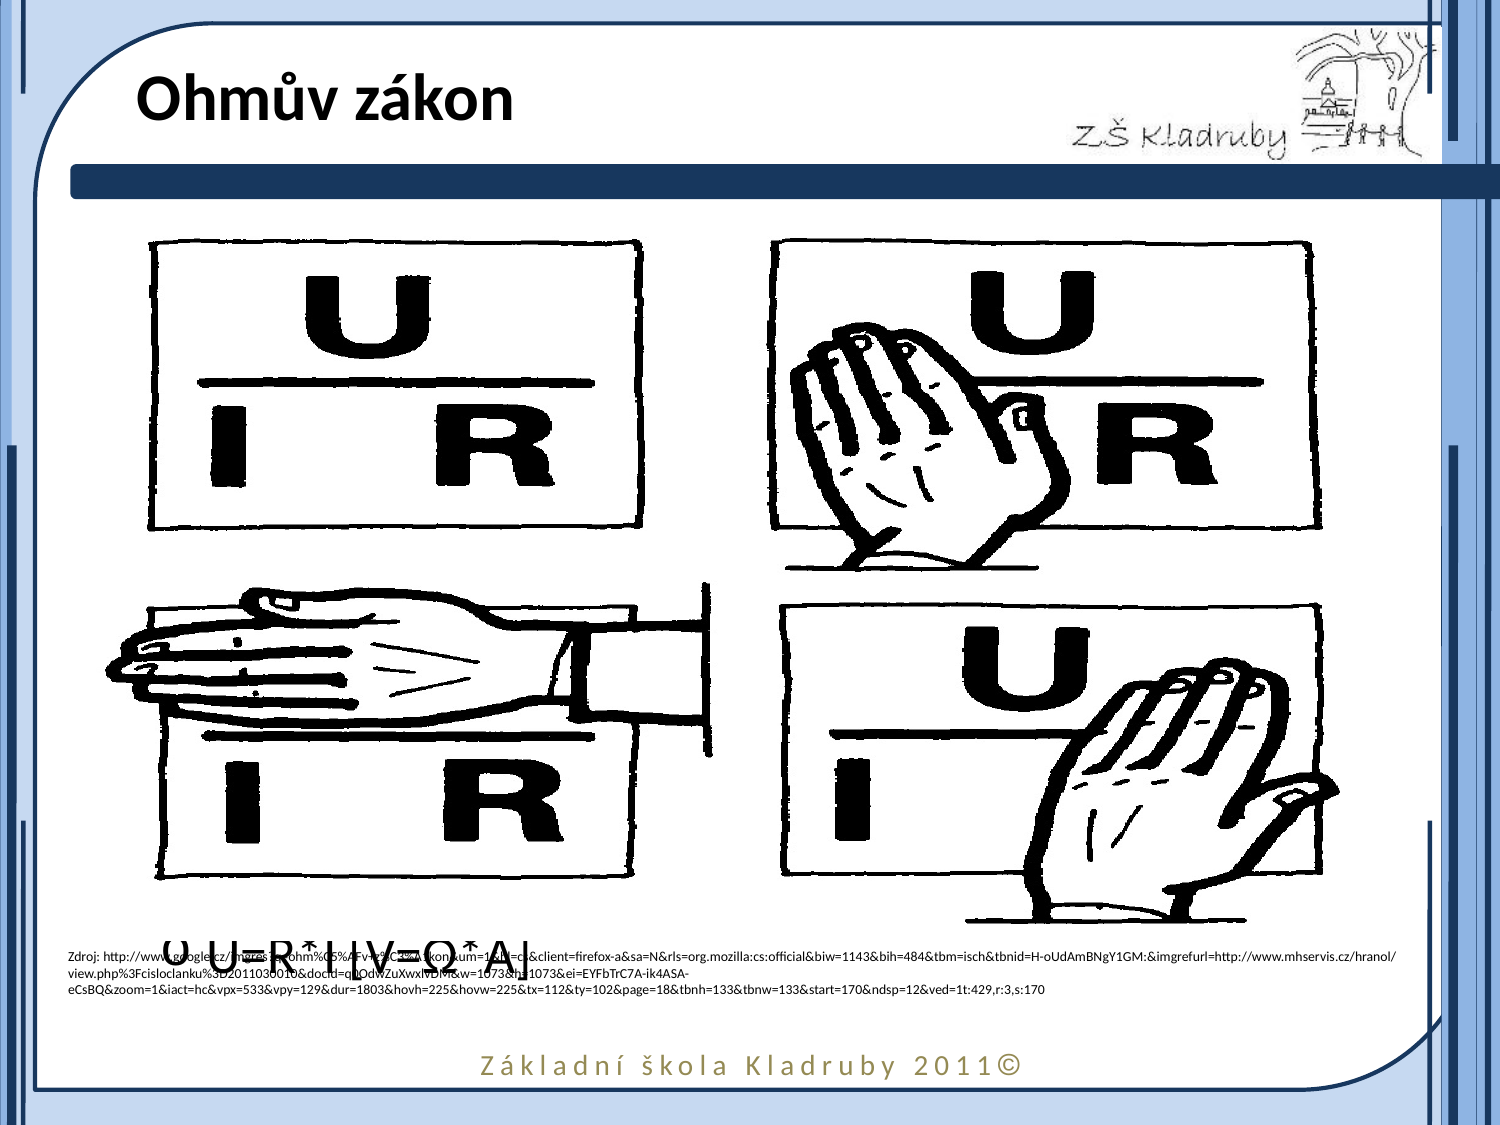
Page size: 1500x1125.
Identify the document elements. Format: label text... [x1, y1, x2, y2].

text_box Zdroj: http://www.google.cz/imgres?q=ohm%C5%AFv+z%C3%A1kon&um=1&hl=cs&client=firefox-a&sa=N&rls=org.mozilla:cs:official&biw=1143&bih=484&tbm=isch&tbnid=H-oUdAmBNgY1GM:&imgrefurl=http://www.mhservis.cz/hranol/view.php%3Fcisloclanku%3D2011030010&docid=q0OdwZuXwxlvDM&w=1073&h=1073&ei=EYFbTrC7A-ik4ASA-eCsBQ&zoom=1&iact=hc&vpx=533&vpy=129&dur=1803&hovh=225&hovw=225&tx=112&ty=102&page=18&tbnh=133&tbnw=133&start=170&ndsp=12&ved=1t:429,r:3,s:170 [53, 940, 1425, 1005]
title Ohmův zákon [121, 35, 1067, 153]
picture [1066, 27, 1442, 164]
picture [77, 207, 1401, 941]
